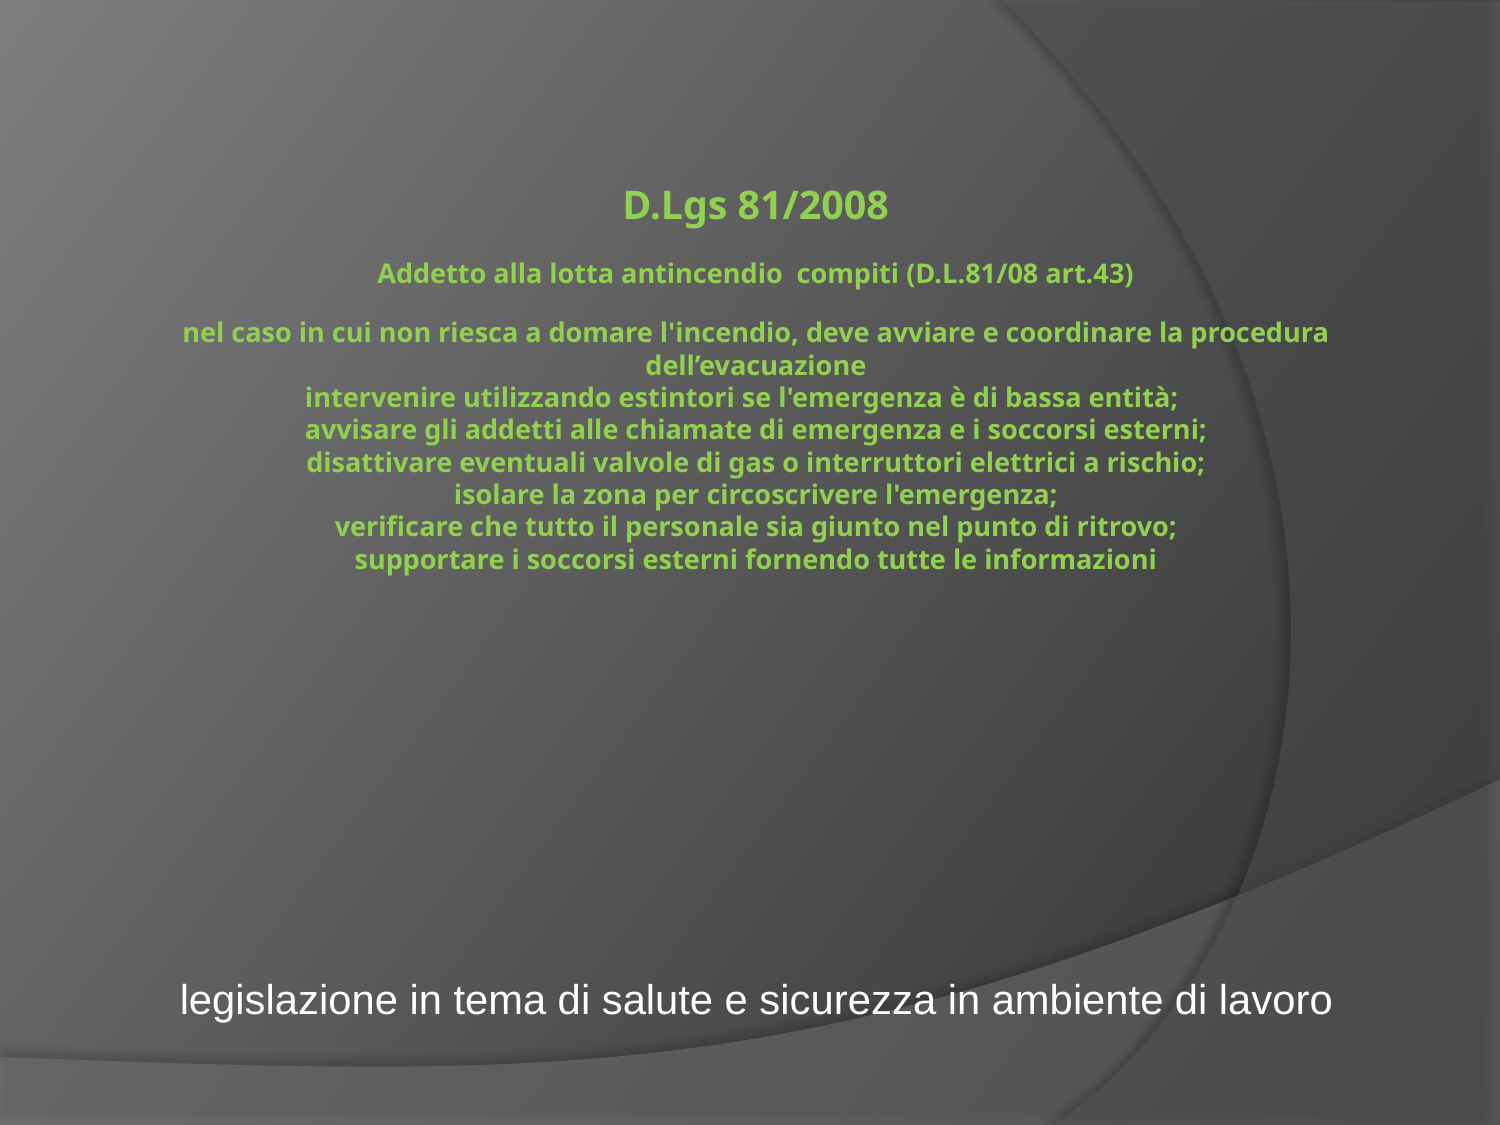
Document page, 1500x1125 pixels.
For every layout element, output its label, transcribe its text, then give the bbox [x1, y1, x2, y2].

title D.Lgs 81/2008 Addetto alla lotta antincendio compiti (D.L.81/08 art.43) nel caso in cui non riesca a domare l'incendio, deve avviare e coordinare la procedura dell’evacuazione intervenire utilizzando estintori se l'emergenza è di bassa entità; avvisare gli addetti alle chiamate di emergenza e i soccorsi esterni; disattivare eventuali valvole di gas o interruttori elettrici a rischio; isolare la zona per circoscrivere l'emergenza; verificare che tutto il personale sia giunto nel punto di ritrovo; supportare i soccorsi esterni fornendo tutte le informazioni [88, 172, 1423, 964]
subtitle legislazione in tema di salute e sicurezza in ambiente di lavoro [71, 964, 1436, 1024]
